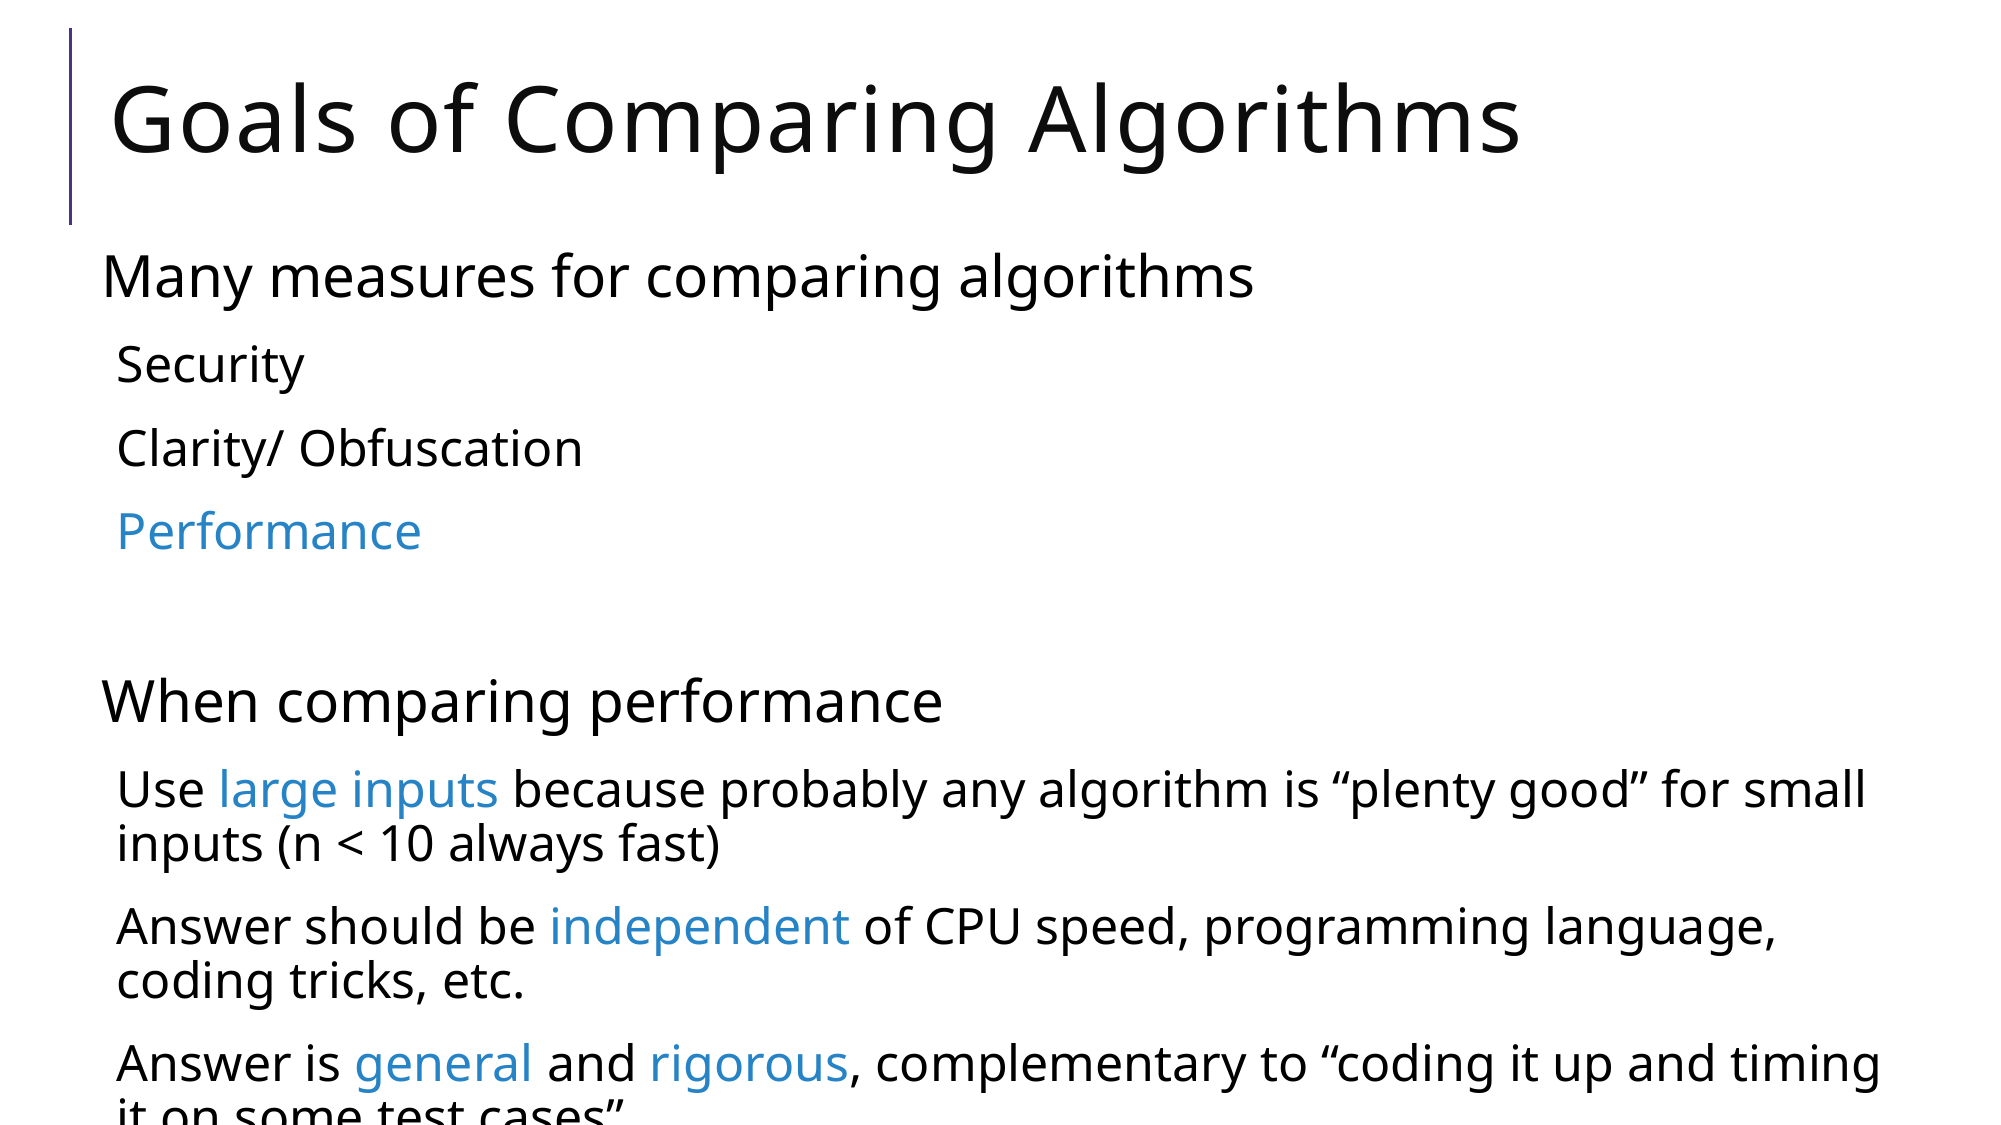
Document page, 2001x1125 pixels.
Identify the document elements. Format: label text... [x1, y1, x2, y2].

list Many measures for comparing algorithms Security Clarity/ Obfuscation Performance When comparing performance Use large inputs because probably any algorithm is “plenty good” for small inputs (n < 10 always fast) Answer should be independent of CPU speed, programming language, coding tricks, etc. Answer is general and rigorous, complementary to “coding it up and timing it on some test cases” [94, 240, 1930, 1035]
title Goals of Comparing Algorithms [94, 43, 1930, 210]
